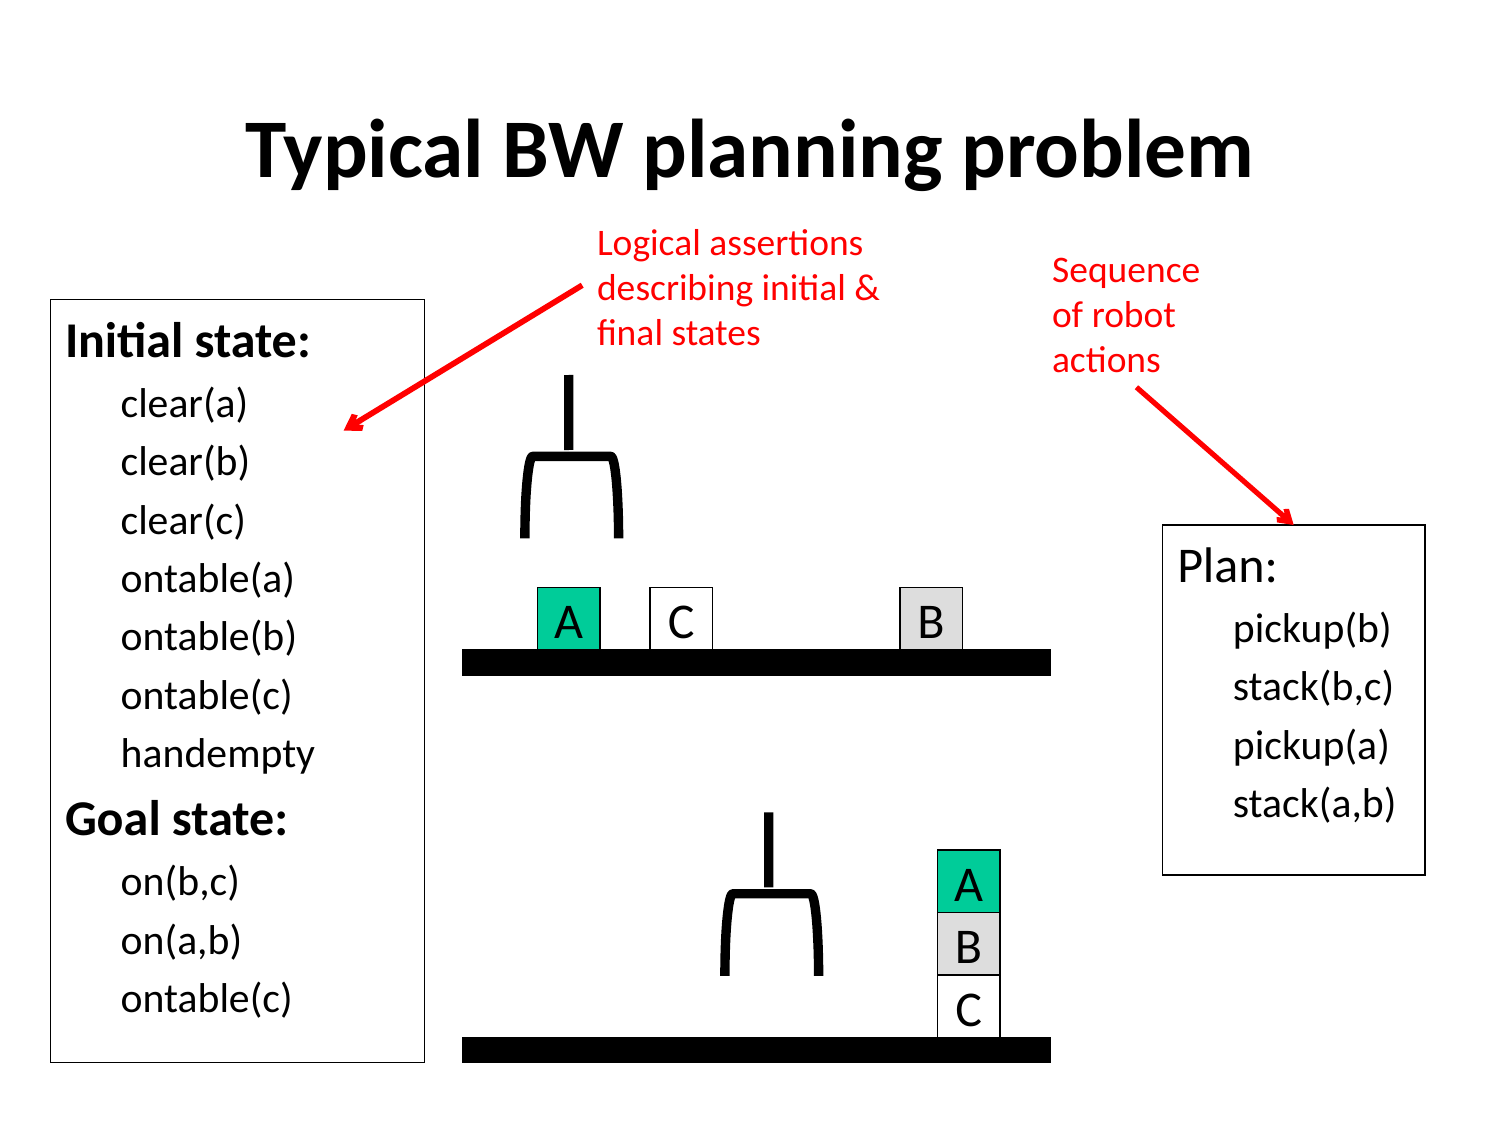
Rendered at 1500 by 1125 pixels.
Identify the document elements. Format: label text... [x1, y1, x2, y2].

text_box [462, 374, 1051, 676]
text_box Plan: pickup(b) stack(b,c) pickup(a) stack(a,b) [1162, 525, 1425, 875]
text_box Sequence of robot actions [1037, 237, 1236, 388]
text_box Logical assertions describing initial & final states [582, 210, 908, 361]
title Typical BW planning problem [112, 50, 1388, 238]
list Initial state: clear(a) clear(b) clear(c) ontable(a) ontable(b) ontable(c) handempty Goal state: on(b,c) on(a,b) ontable(c) [50, 299, 425, 1063]
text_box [343, 285, 583, 431]
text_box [462, 812, 1051, 1063]
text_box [1136, 388, 1294, 526]
